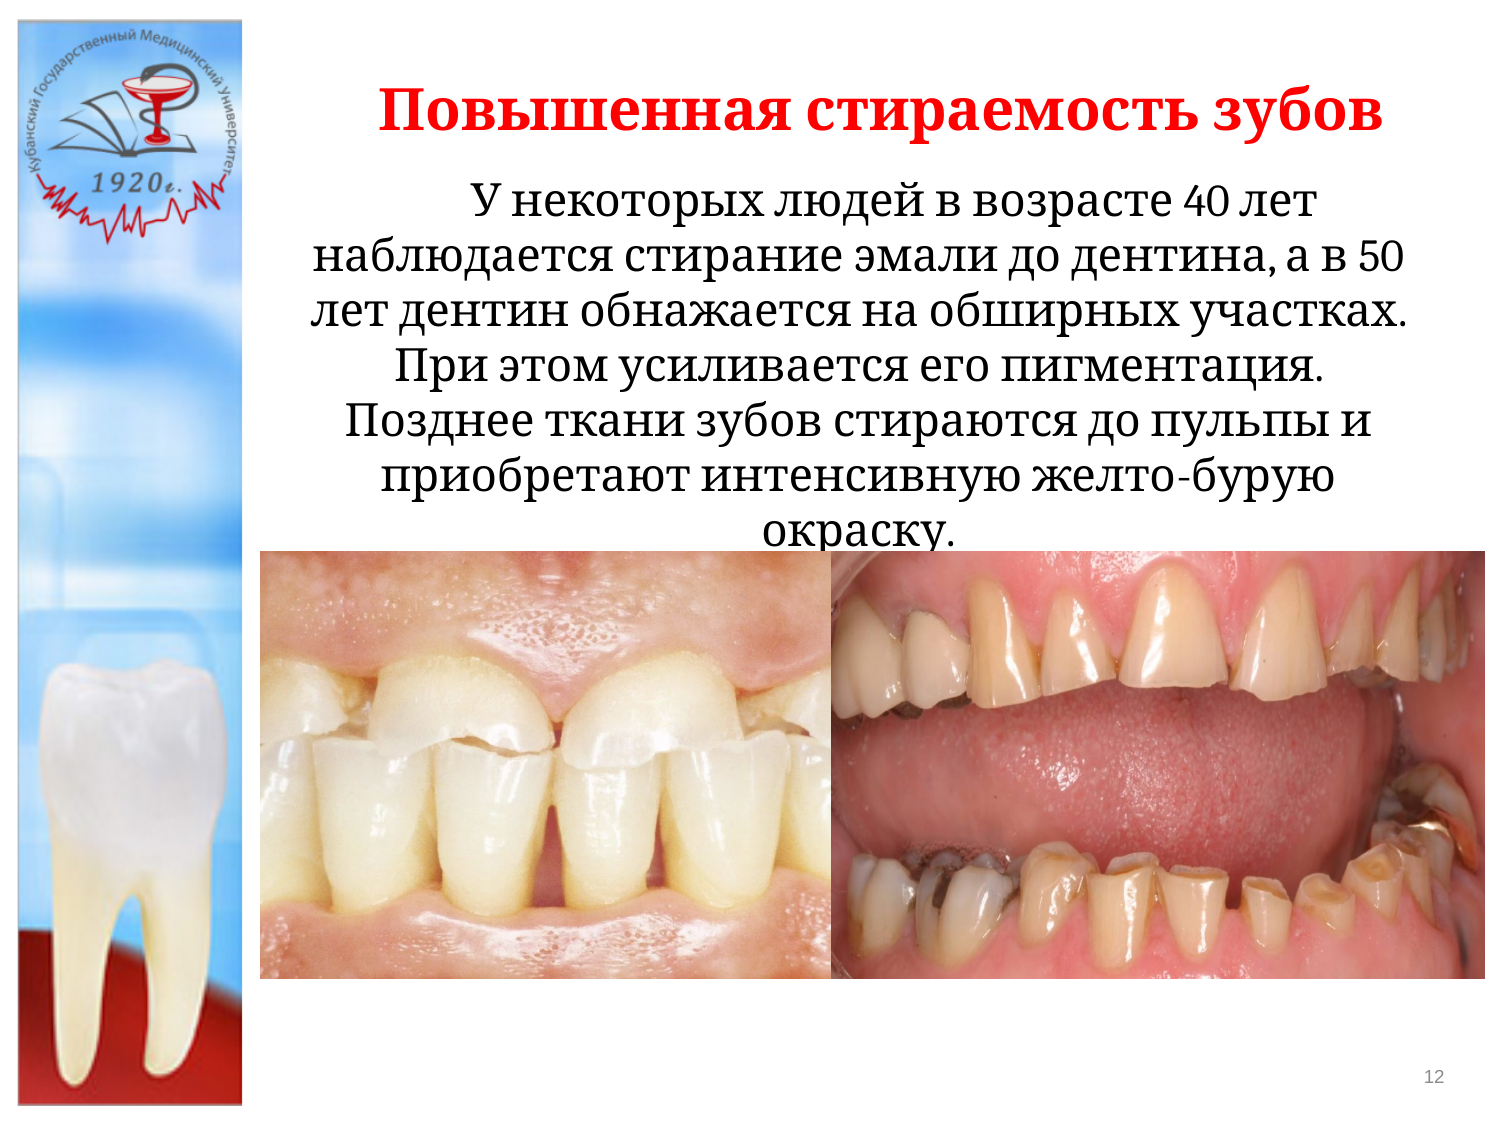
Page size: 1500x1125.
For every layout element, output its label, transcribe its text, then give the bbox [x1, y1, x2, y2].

slide_number 12 [1122, 1045, 1460, 1106]
picture [17, 19, 243, 1106]
picture [260, 551, 1485, 979]
text_box У некоторых людей в возрасте 40 лет наблюдается стирание эмали до дентина, а в 50 лет дентин обнажается на обширных участках. При этом усиливается его пигментация. Позднее ткани зубов стираются до пульпы и приобретают интенсивную желто-бурую окраску. [283, 162, 1434, 551]
text_box Повышенная стираемость зубов [363, 64, 1413, 150]
